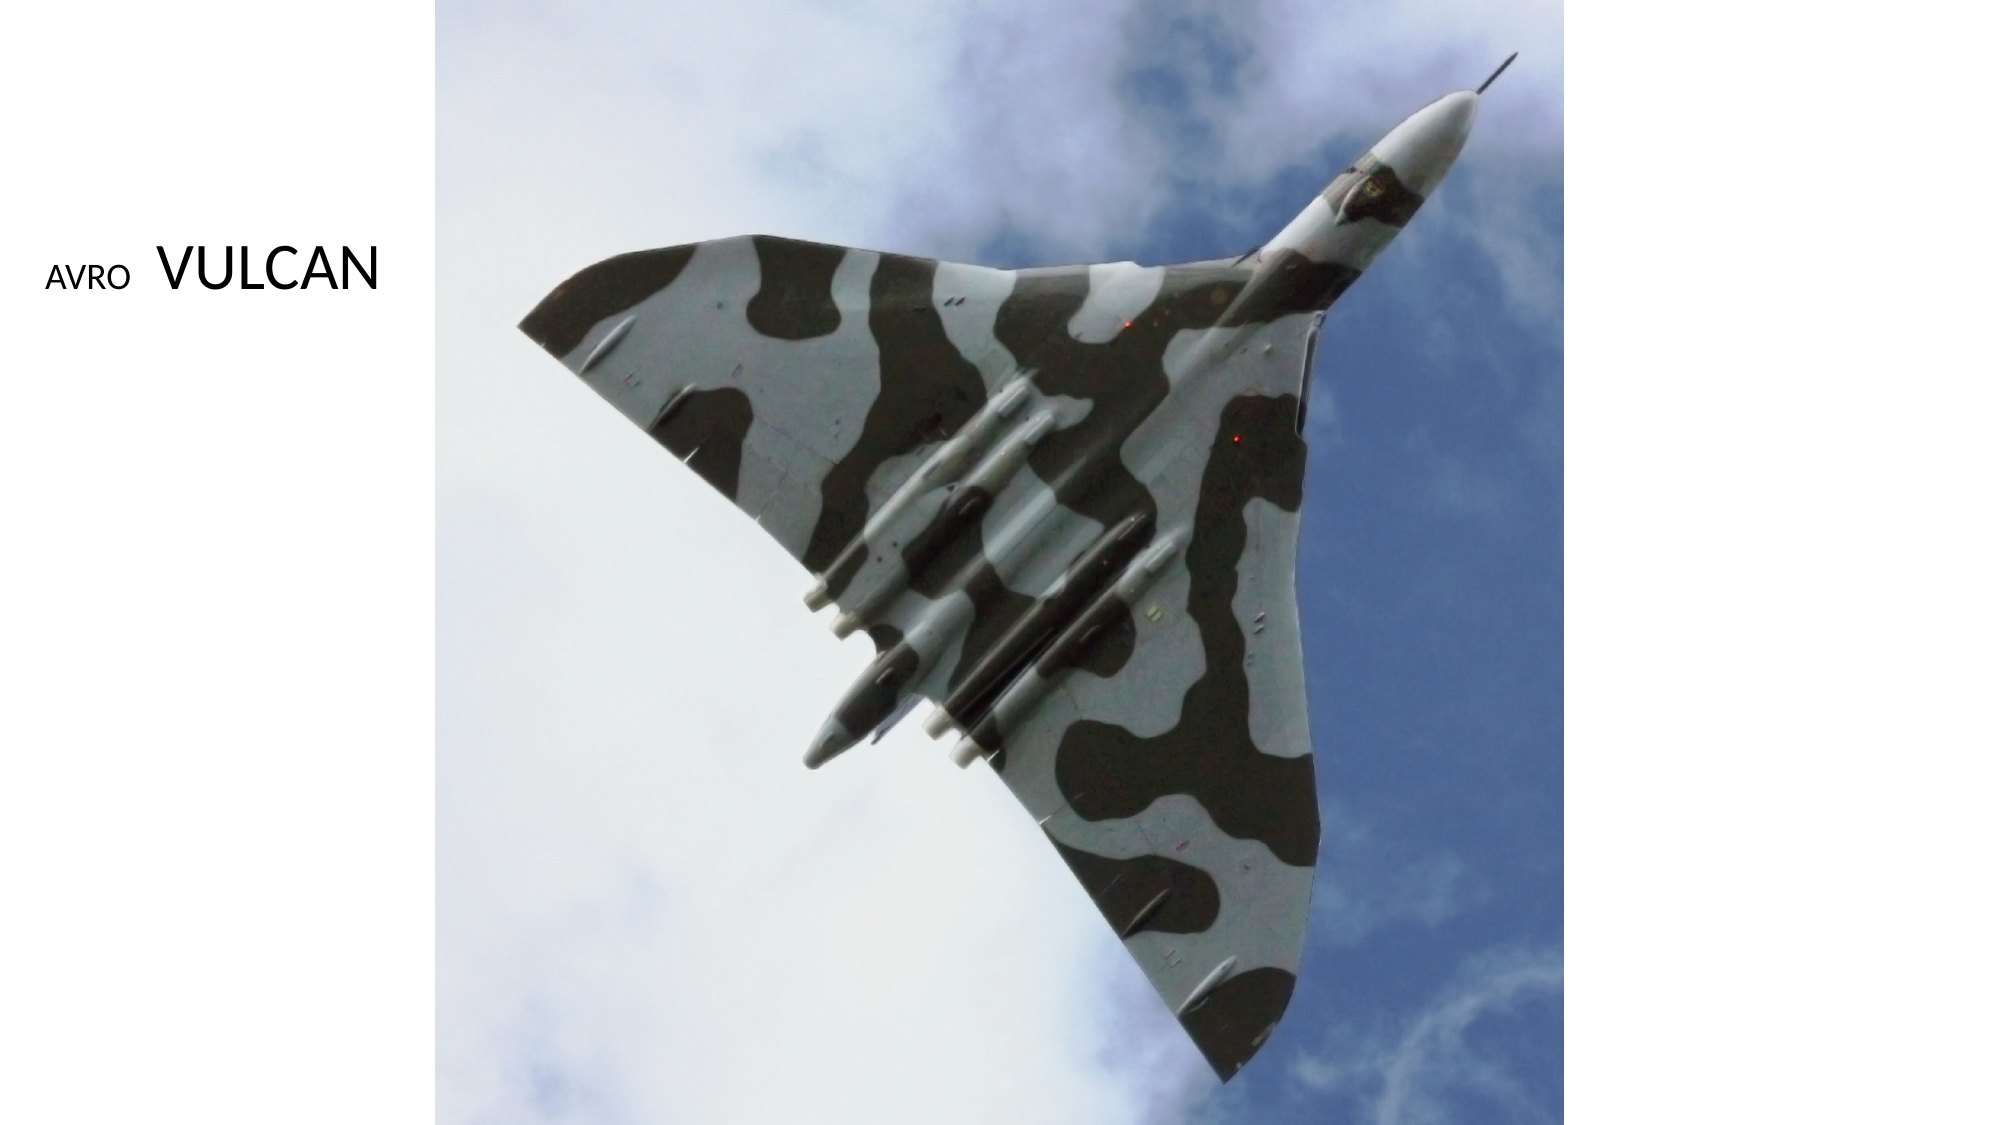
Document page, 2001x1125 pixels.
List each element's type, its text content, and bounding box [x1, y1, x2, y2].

text_box AVRO VULCAN [30, 215, 435, 311]
picture [435, 0, 1564, 1125]
